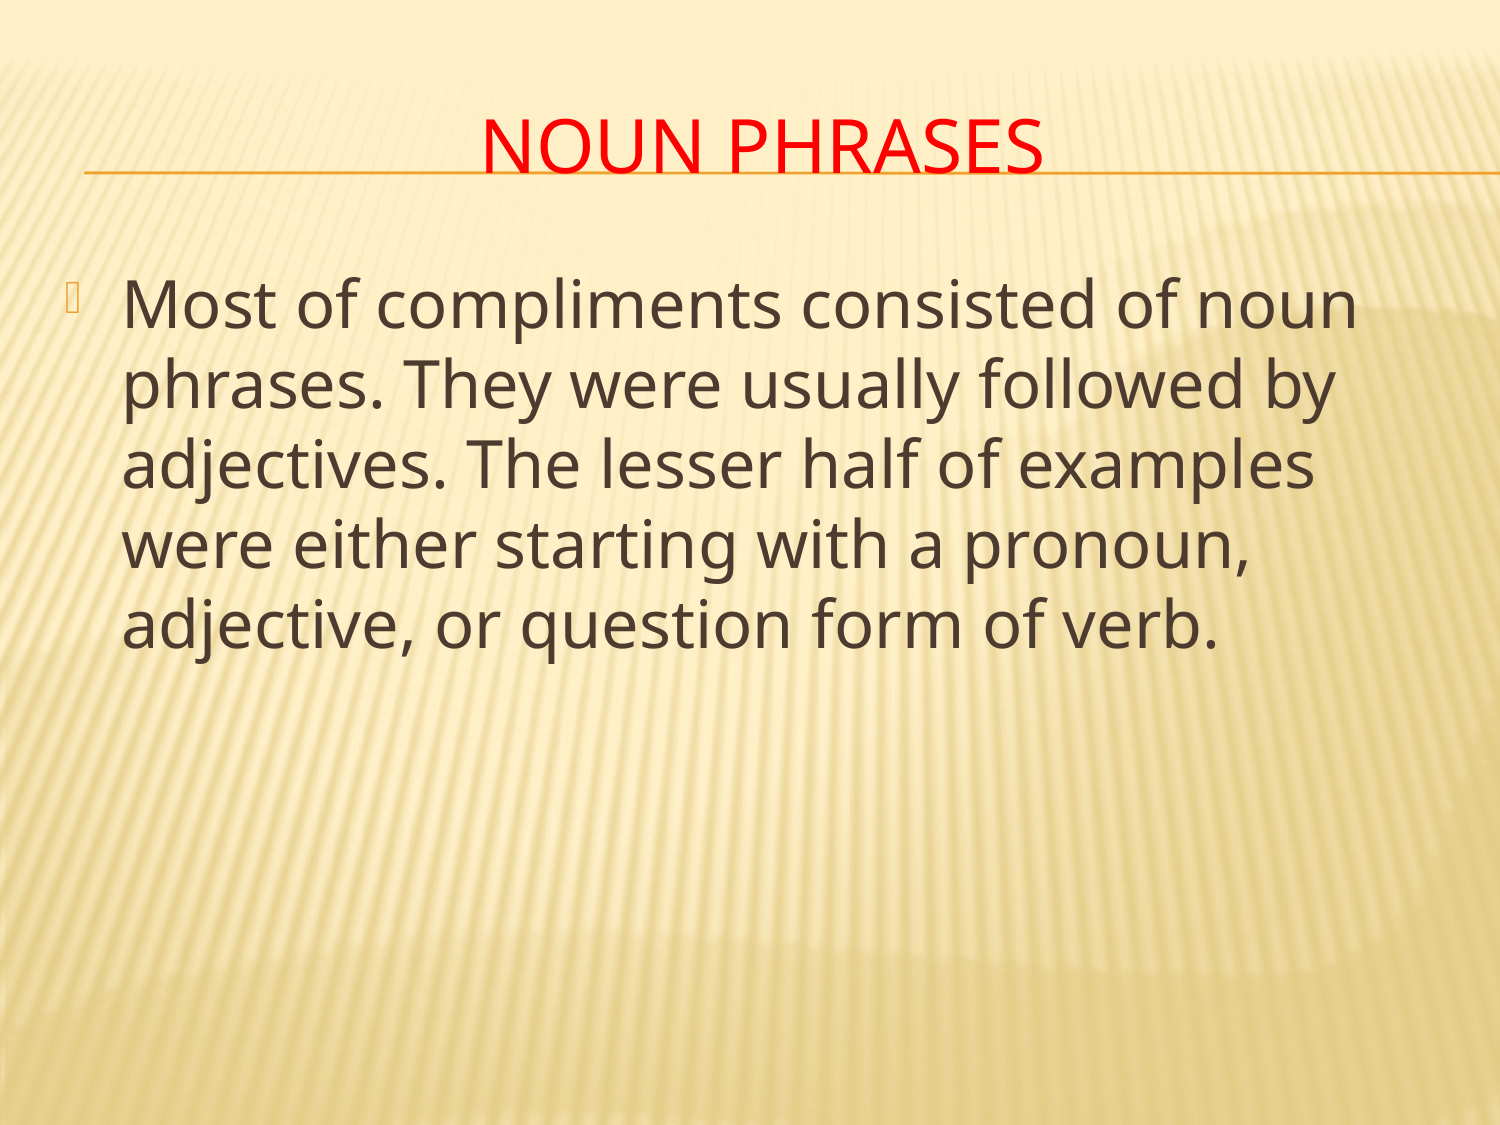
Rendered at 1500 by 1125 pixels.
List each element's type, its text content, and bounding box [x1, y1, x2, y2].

list Most of compliments consisted of noun phrases. They were usually followed by adjectives. The lesser half of examples were either starting with a pronoun, adjective, or question form of verb. [50, 254, 1475, 998]
title Noun phrases [50, 75, 1475, 213]
